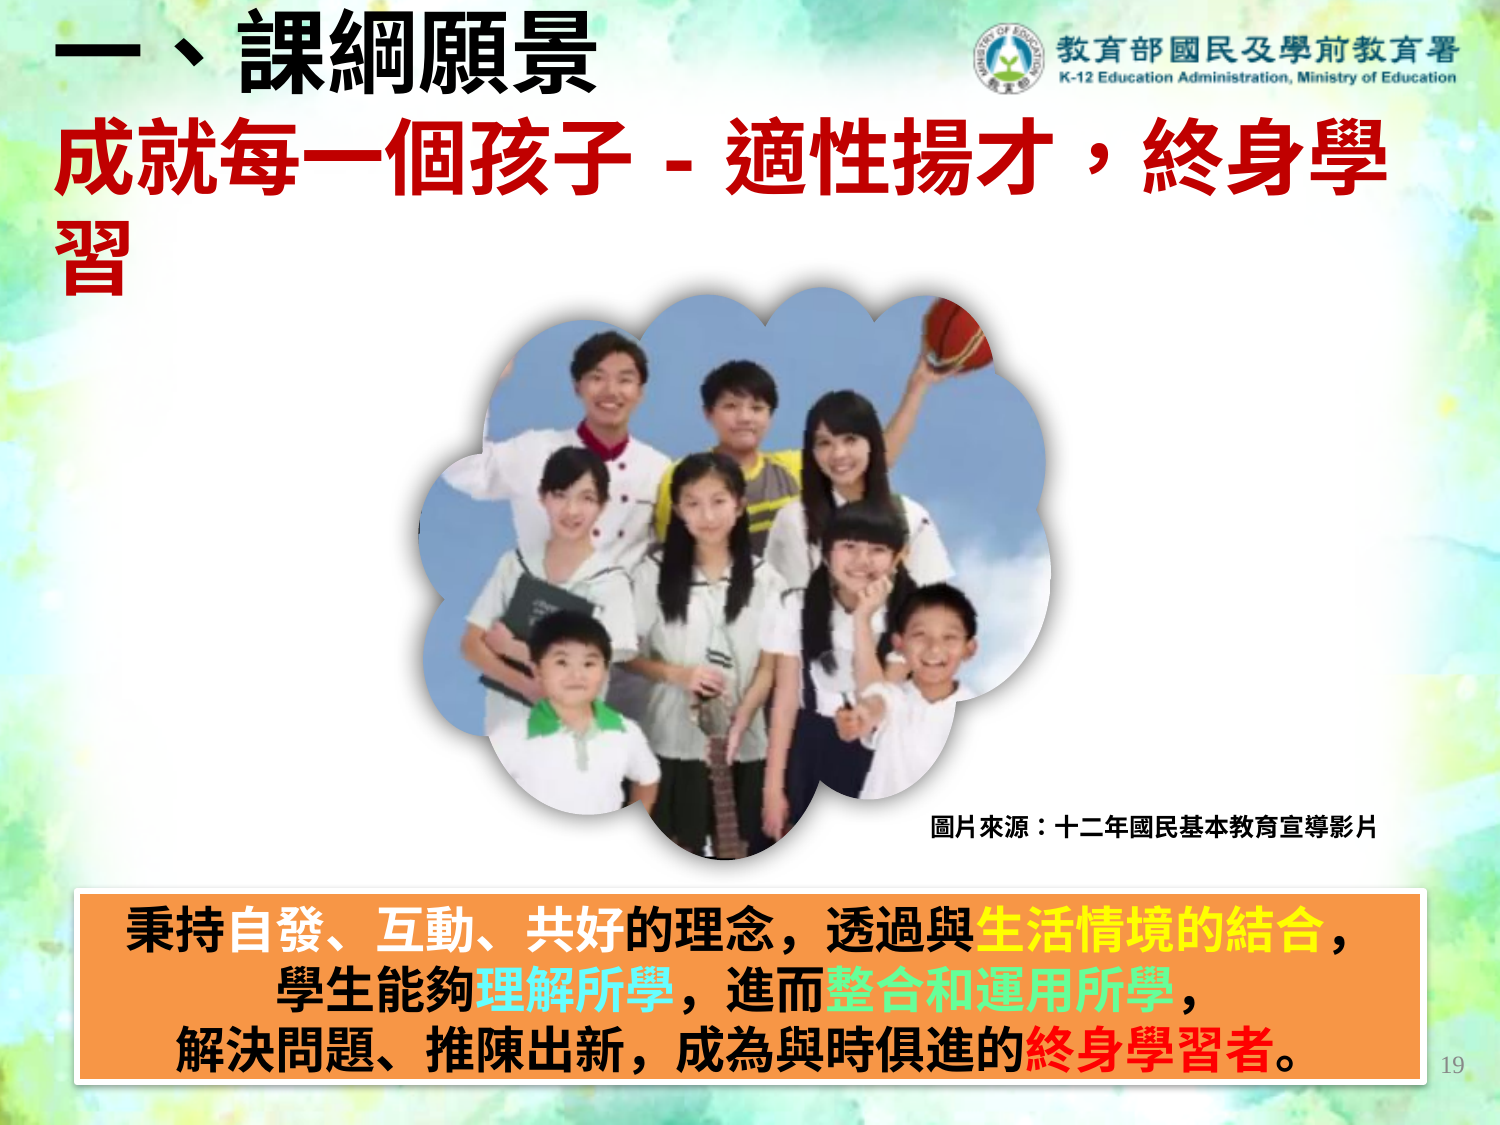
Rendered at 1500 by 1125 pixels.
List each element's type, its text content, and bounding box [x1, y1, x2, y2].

slide_number 18 [1389, 1020, 1480, 1106]
text_box 圖片來源：十二年國民基本教育宣導影片 [1056, 804, 1400, 850]
text_box 秉持自發、互動、共好的理念，透過與生活情境的結合， 學生能夠理解所學，進而整合和運用所學， 解決問題、推陳出新，成為與時俱進的終身學習者。 [74, 888, 1427, 1085]
text_box 一、課綱願景 成就每一個孩子-適性揚才，終身學習 [37, 41, 1464, 259]
picture [0, 0, 1500, 1125]
